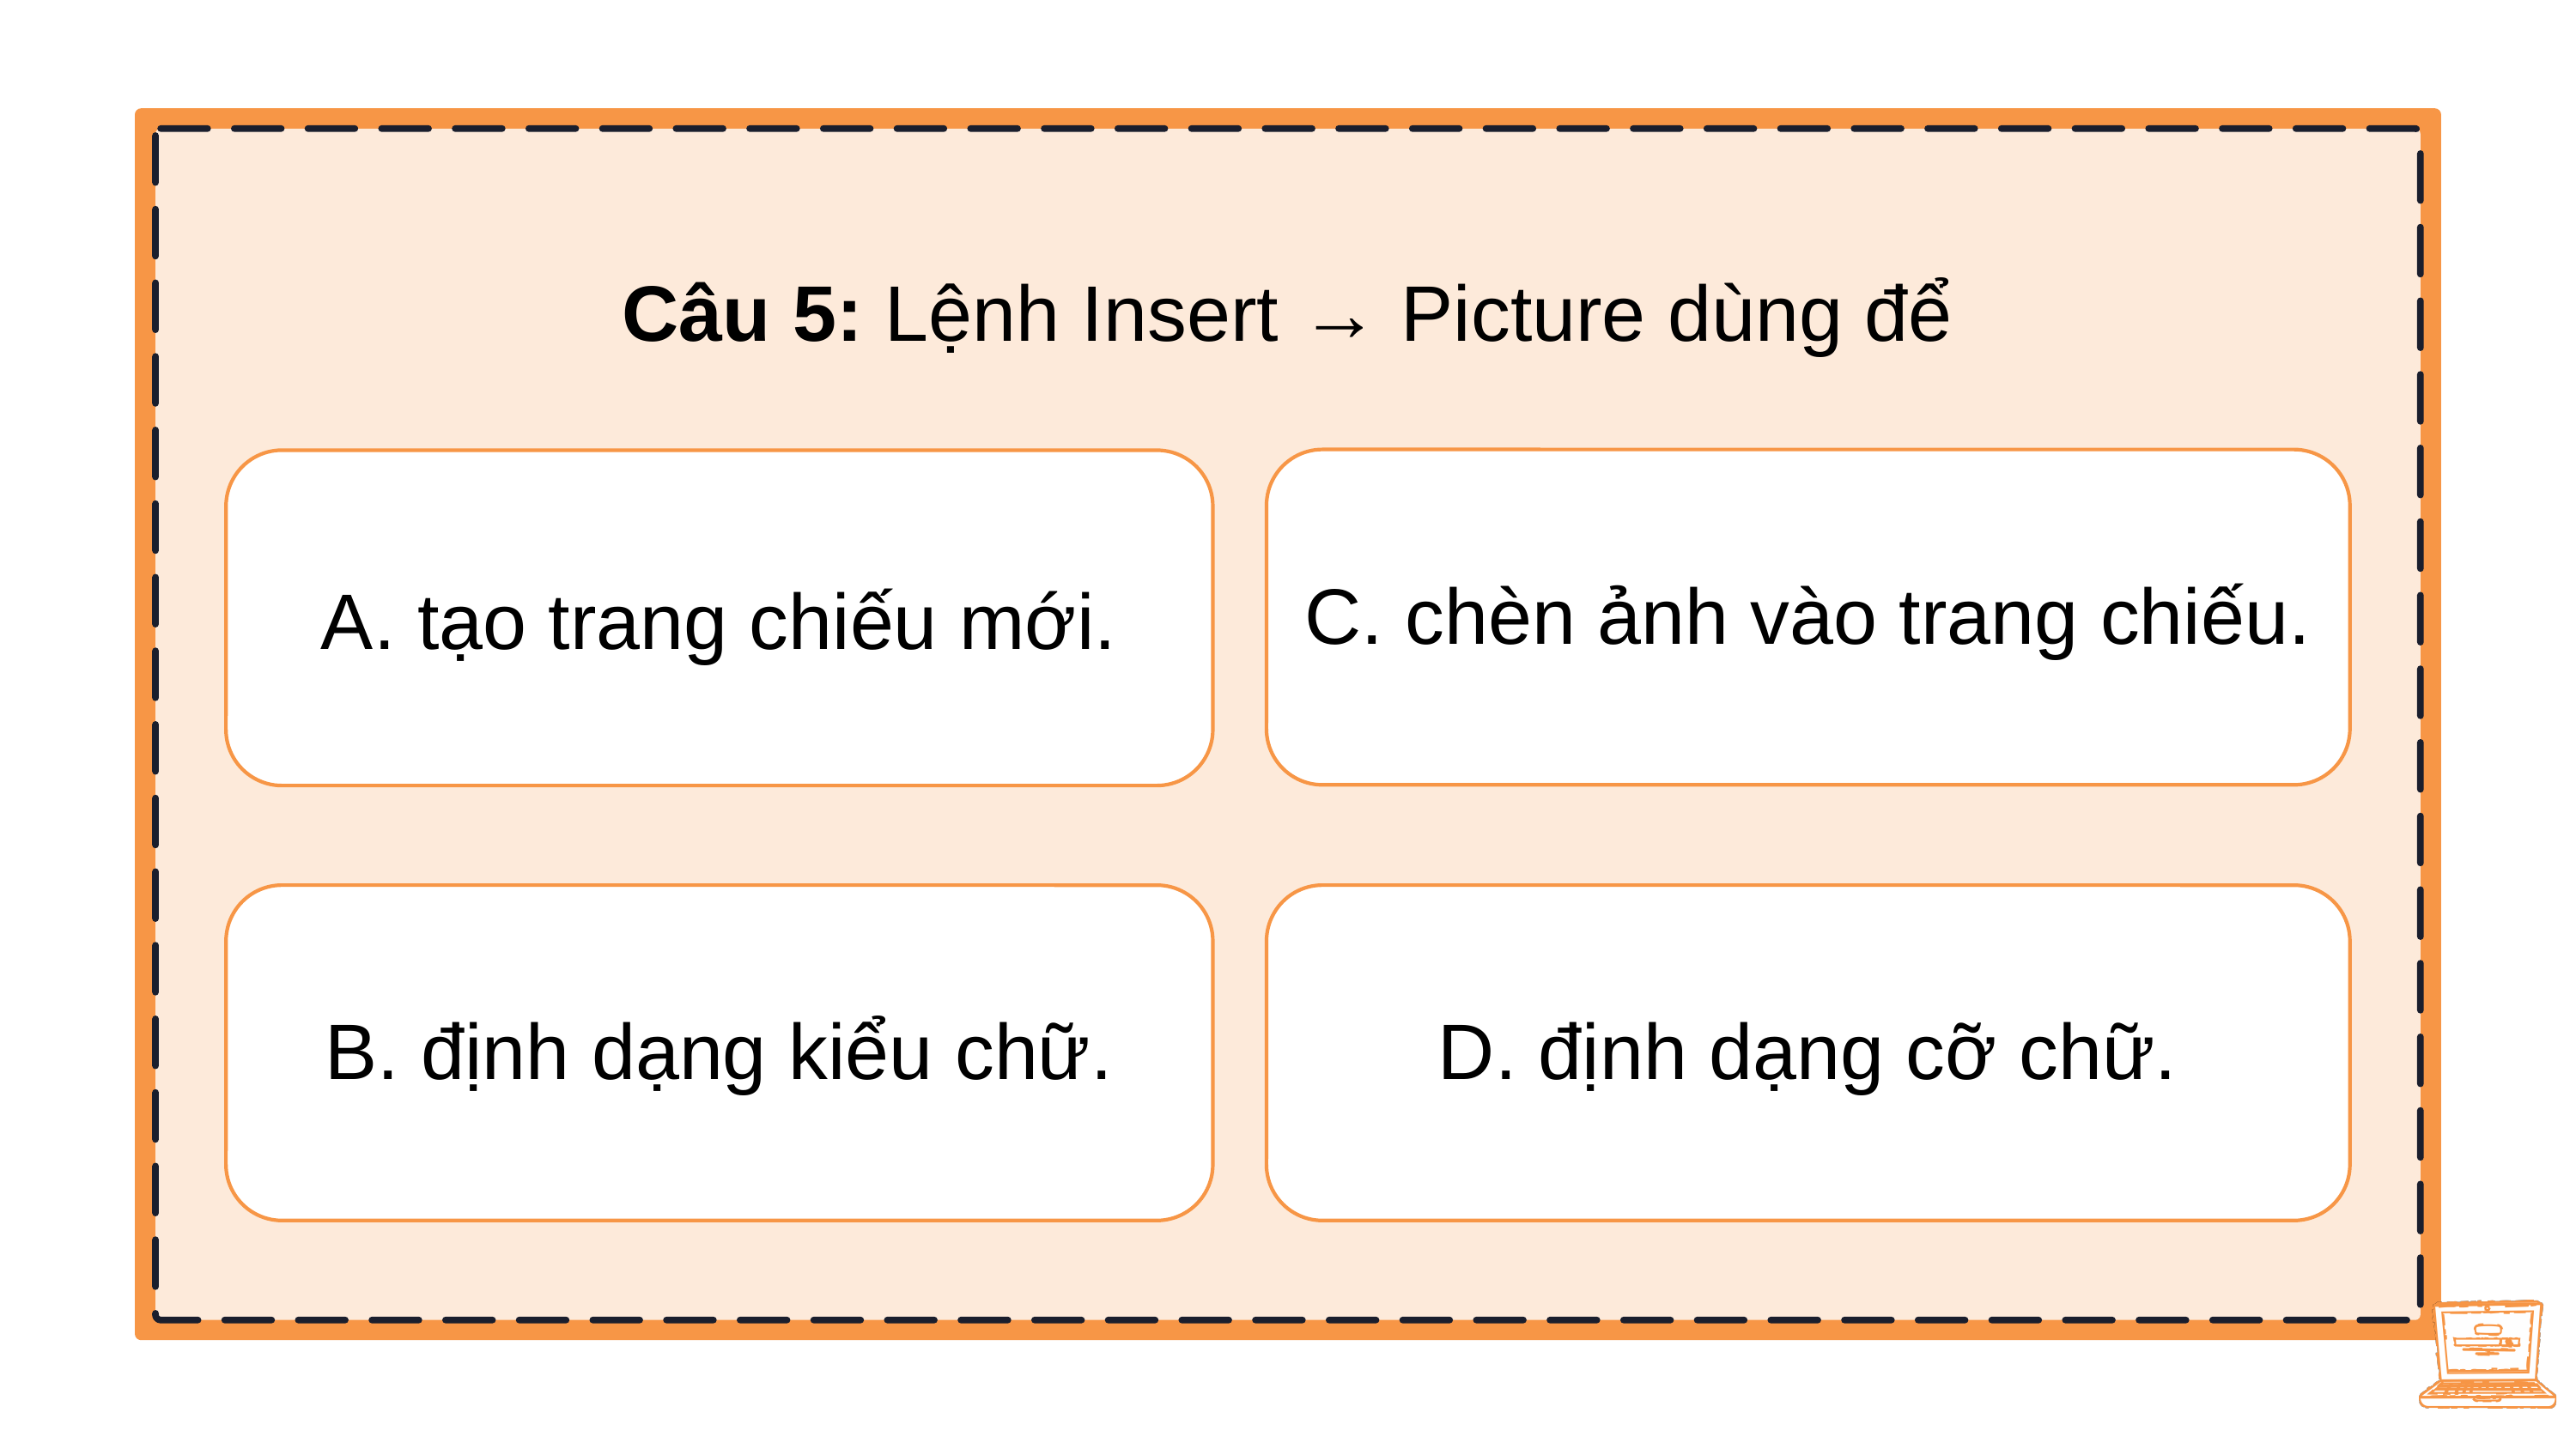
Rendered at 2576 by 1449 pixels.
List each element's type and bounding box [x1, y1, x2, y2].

text_box [134, 107, 2442, 1341]
text_box [2419, 1300, 2557, 1409]
